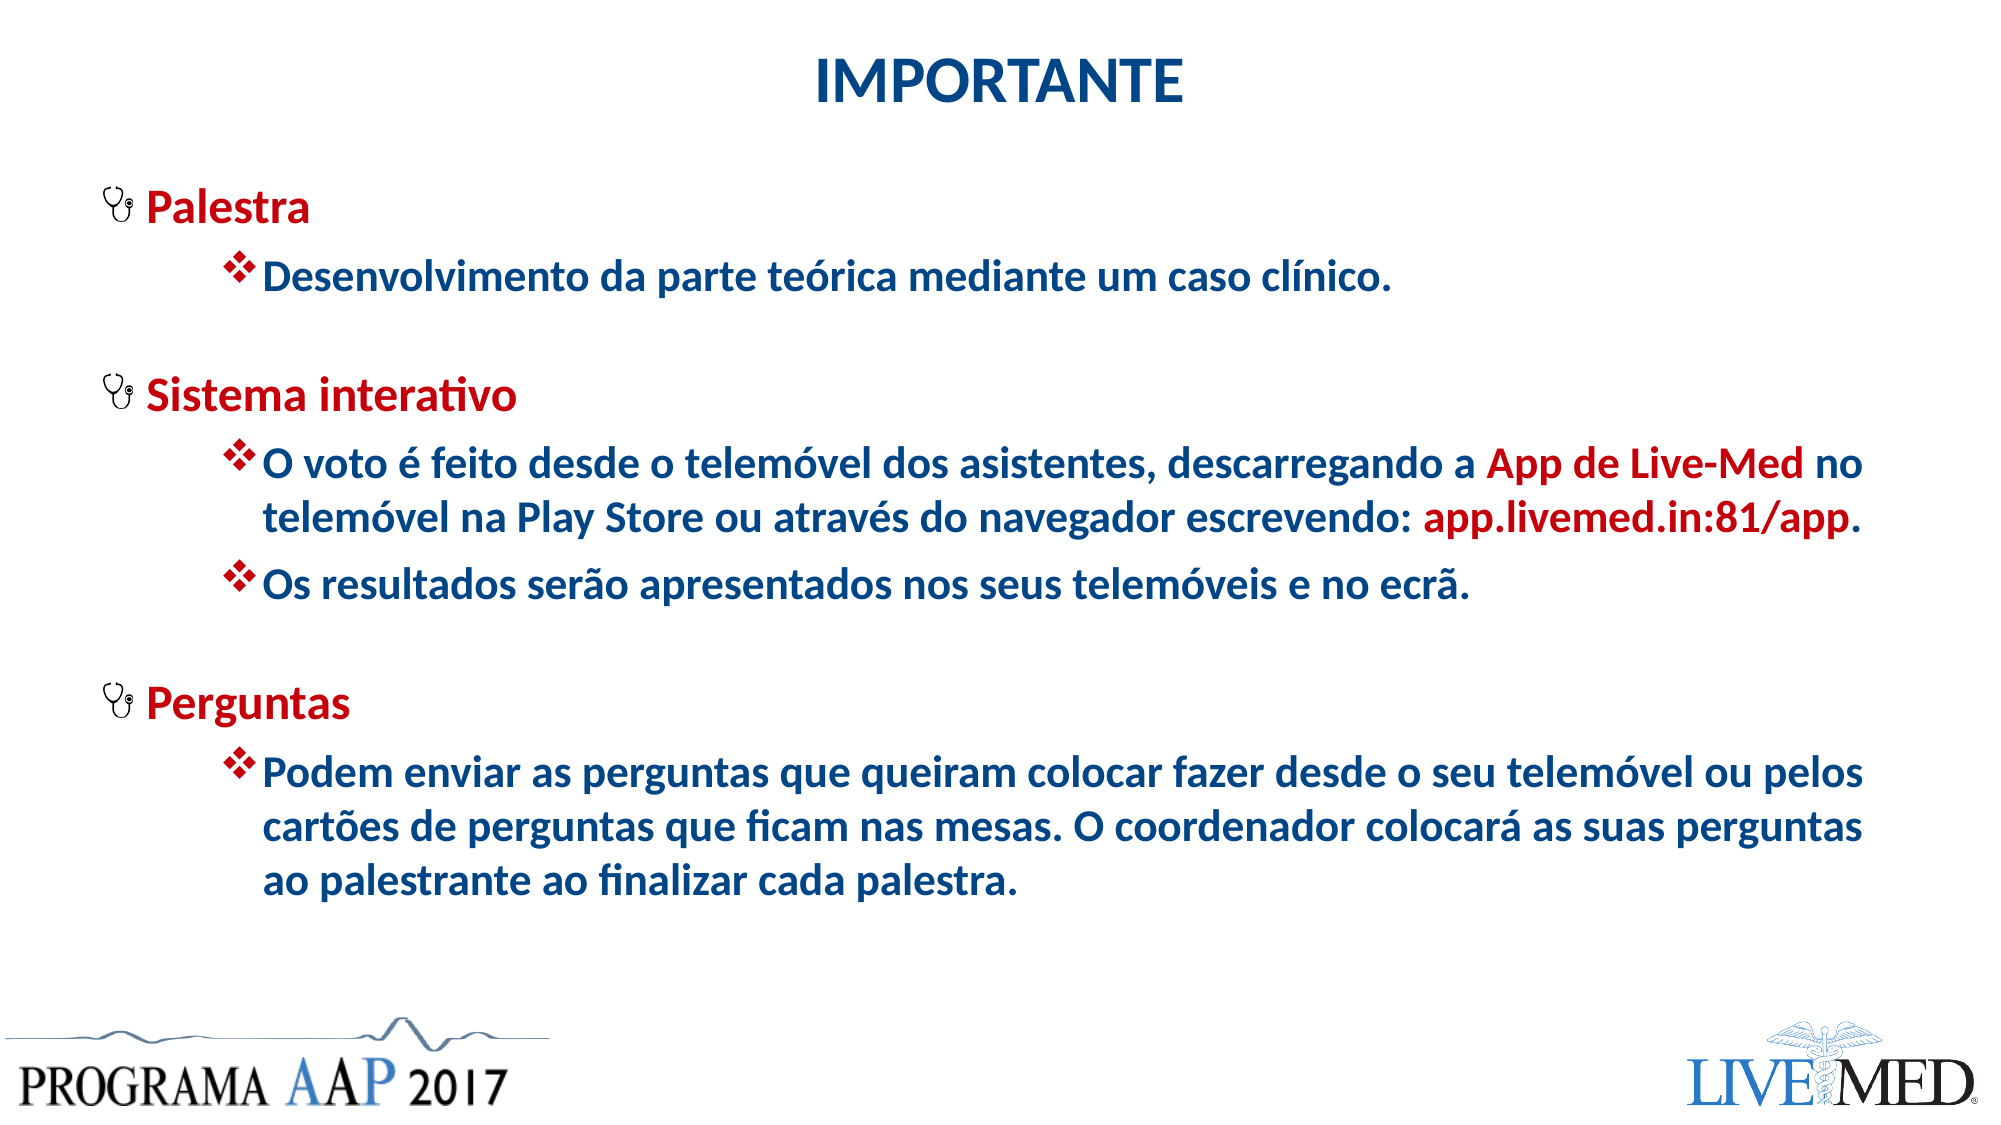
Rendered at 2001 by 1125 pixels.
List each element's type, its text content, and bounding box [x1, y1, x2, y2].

list Palestra Desenvolvimento da parte teórica mediante um caso clínico. Sistema interativo O voto é feito desde o telemóvel dos asistentes, descarregando a App de Live-Med no telemóvel na Play Store ou através do navegador escrevendo: app.livemed.in:81/app. Os resultados serão apresentados nos seus telemóveis e no ecrã. Perguntas Podem enviar as perguntas que queiram colocar fazer desde o seu telemóvel ou pelos cartões de perguntas que ficam nas mesas. O coordenador colocará as suas perguntas ao palestrante ao finalizar cada palestra. [0, 166, 1900, 920]
picture [19, 1059, 508, 1106]
title IMPORTANTE [99, 26, 1900, 126]
picture [103, 682, 133, 718]
picture [1687, 1021, 1978, 1106]
picture [103, 186, 133, 222]
picture [103, 373, 133, 409]
